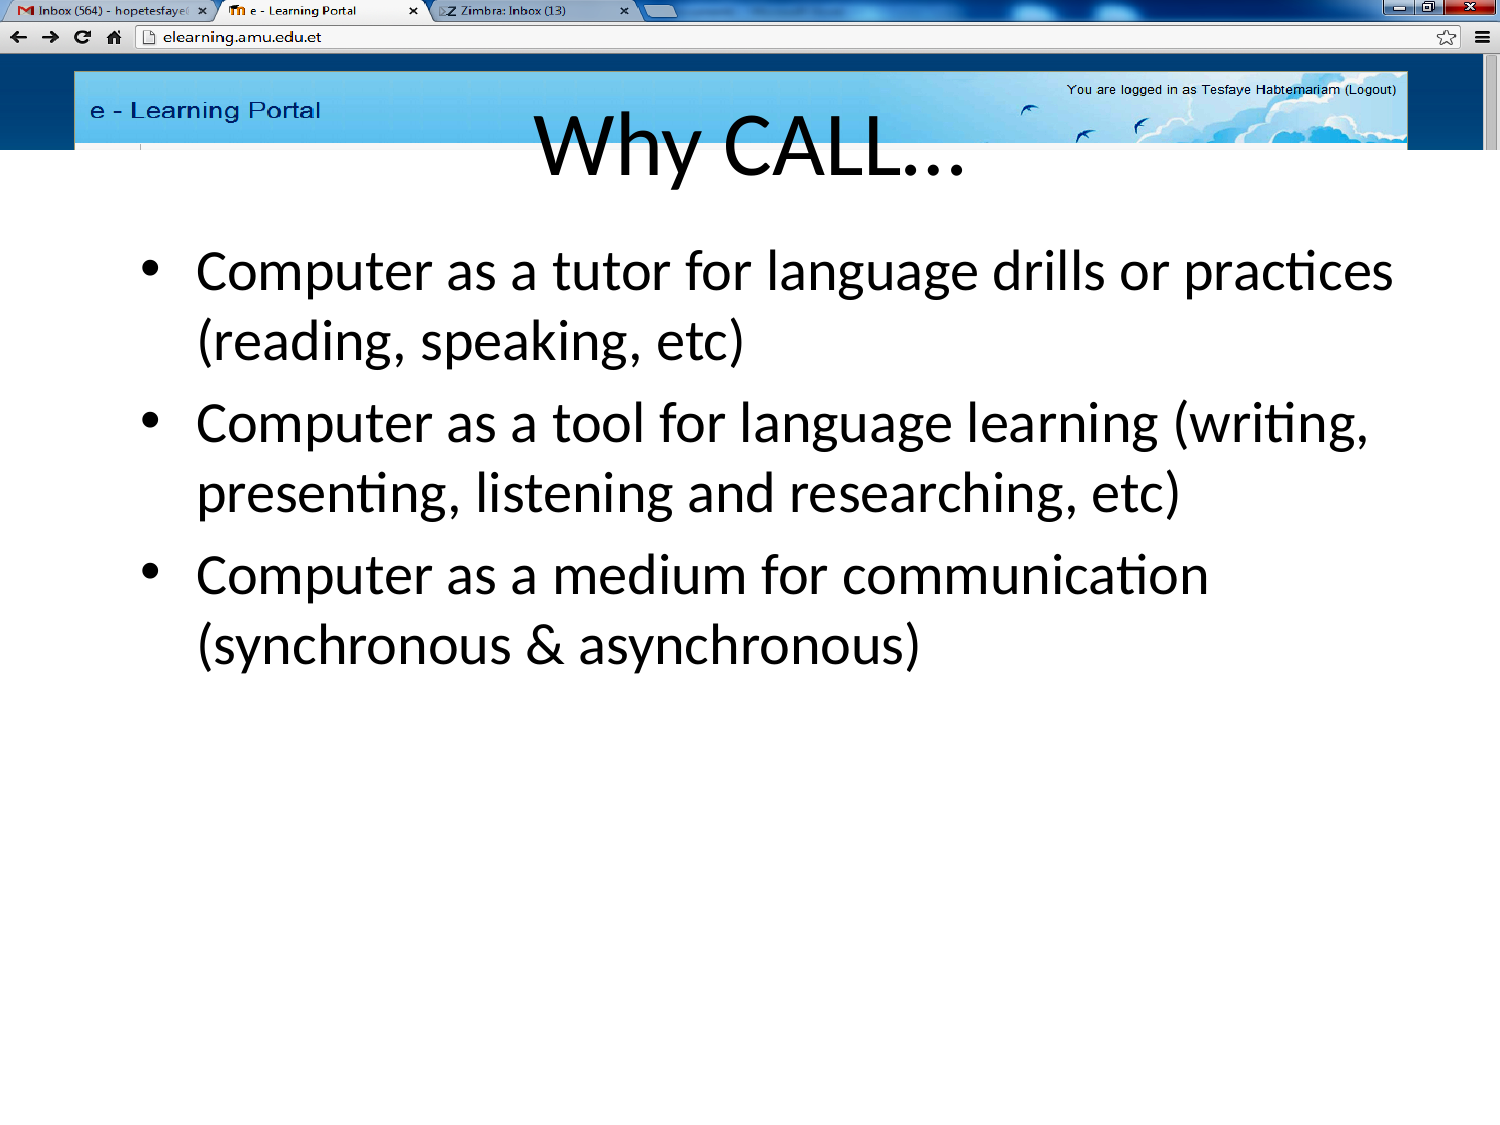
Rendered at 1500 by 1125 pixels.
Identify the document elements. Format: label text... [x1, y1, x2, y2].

title Why CALL… [75, 45, 1425, 233]
list Computer as a tutor for language drills or practices (reading, speaking, etc) Computer as a tool for language learning (writing, presenting, listening and researching, etc) Computer as a medium for communication (synchronous & asynchronous) [125, 224, 1425, 1005]
